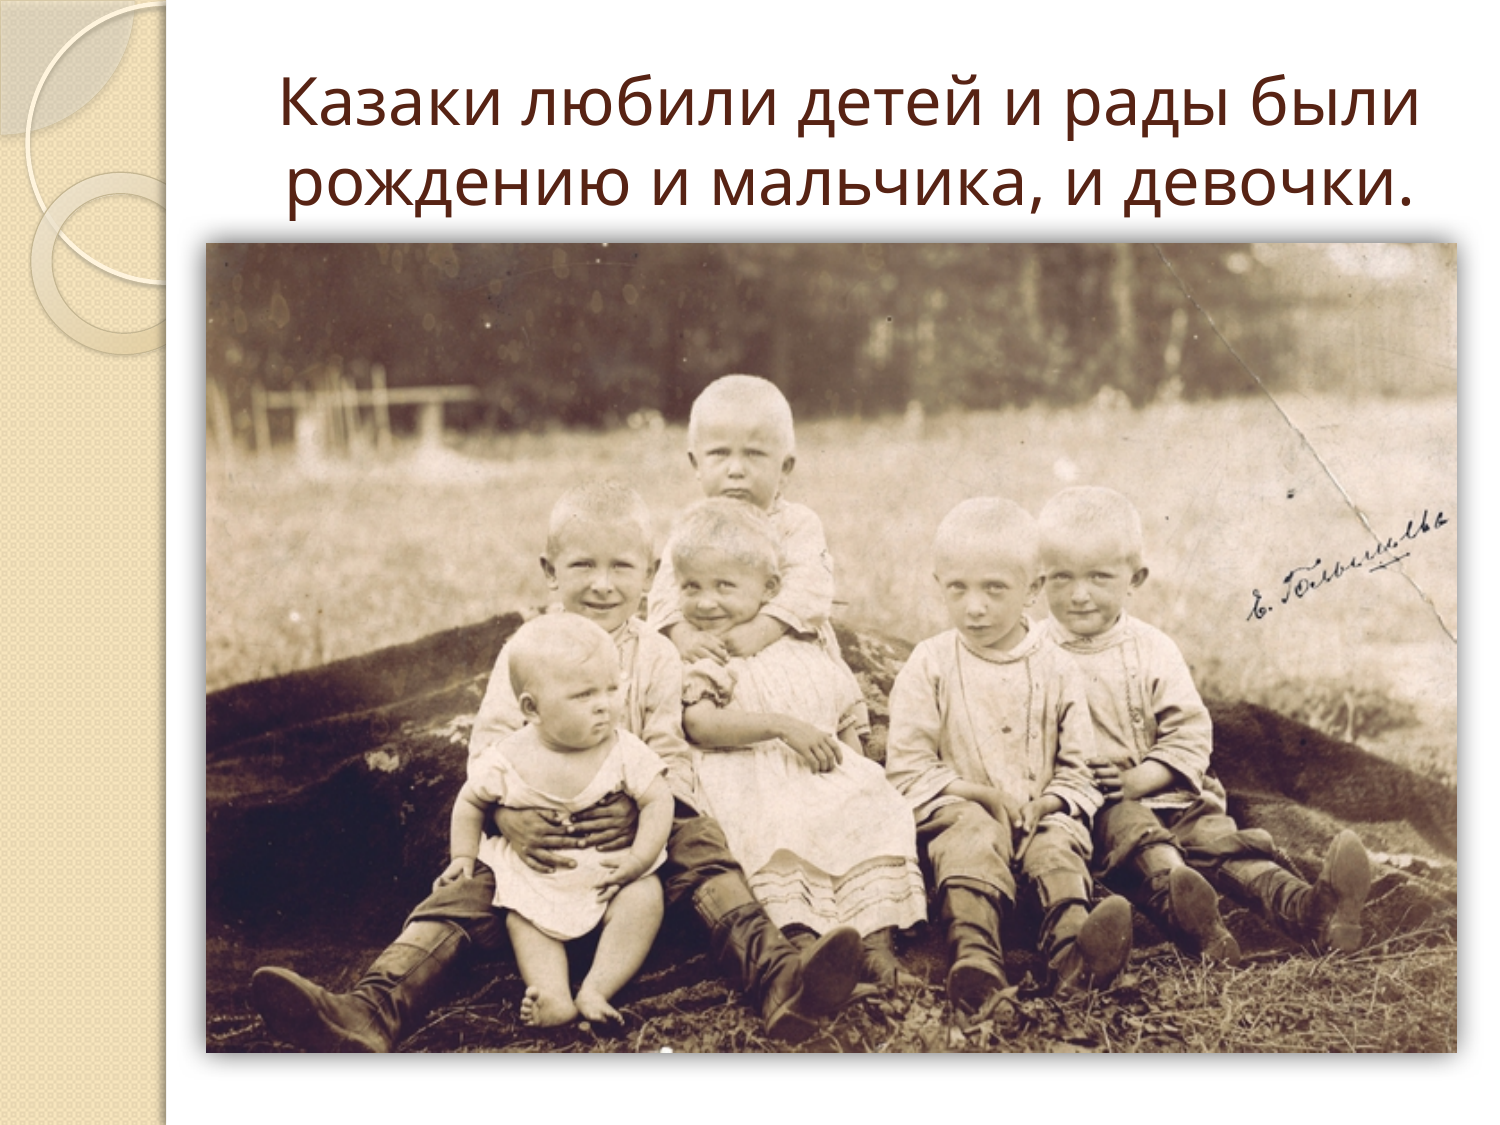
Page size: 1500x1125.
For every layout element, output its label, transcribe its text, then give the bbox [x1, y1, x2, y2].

title Казаки любили детей и рады были рождению и мальчика, и девочки. [235, 45, 1466, 231]
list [206, 243, 1457, 1053]
